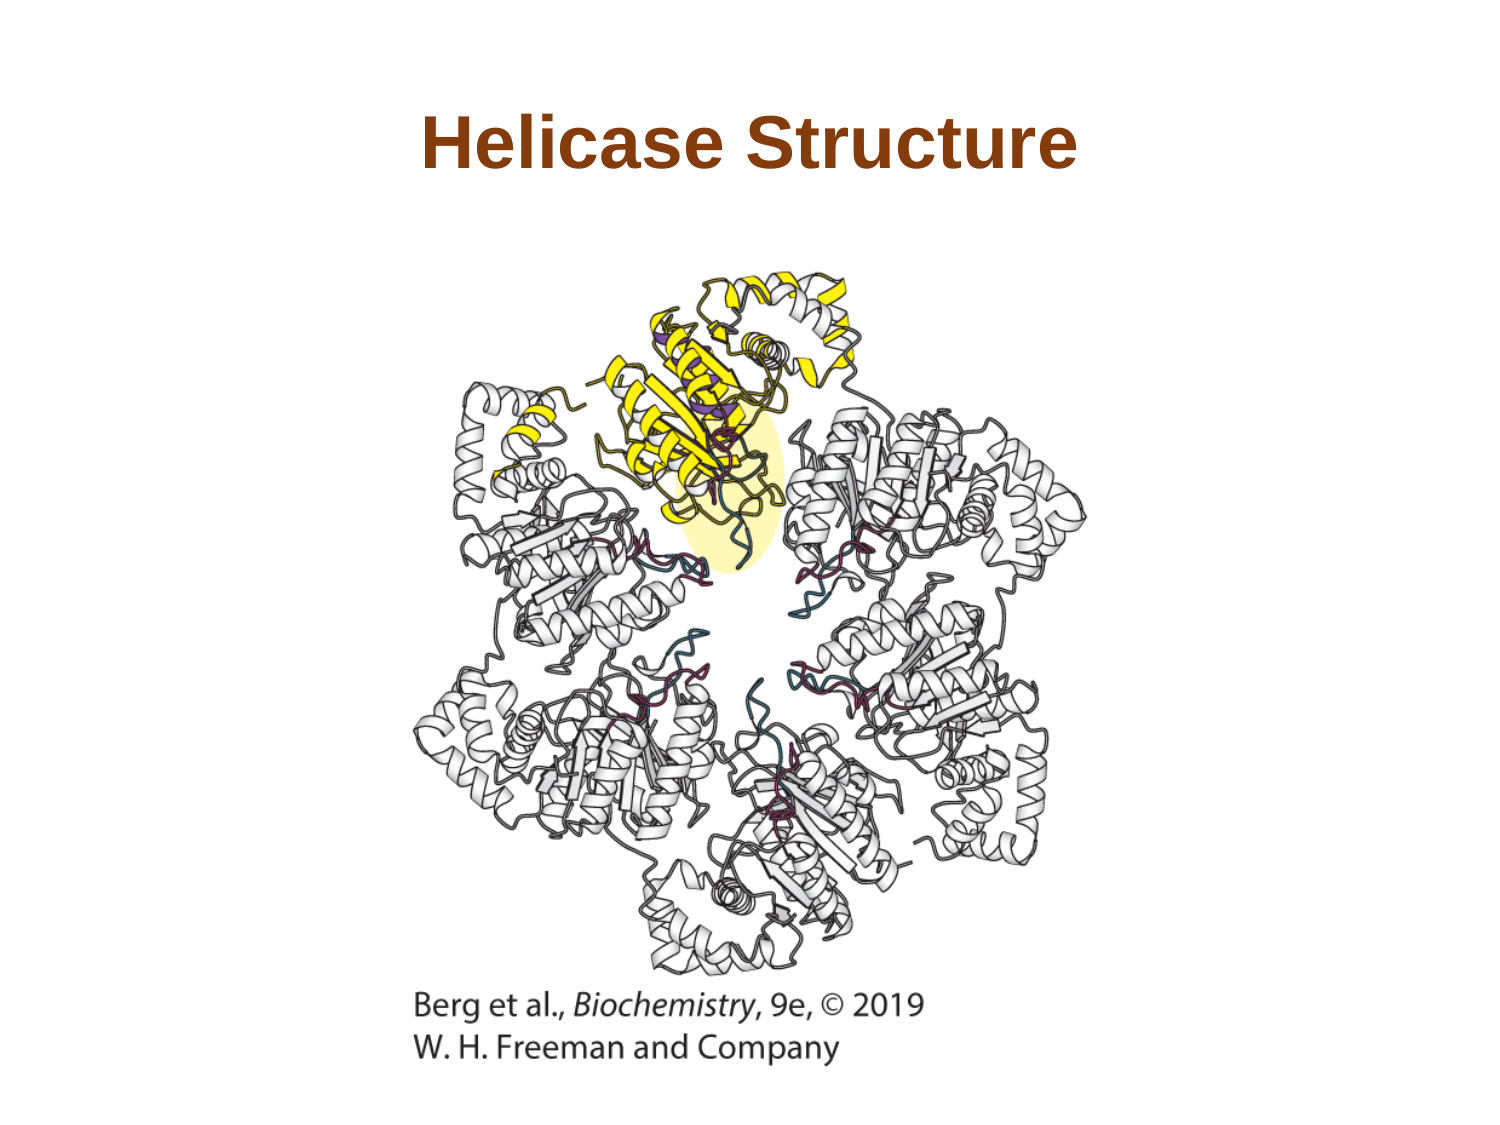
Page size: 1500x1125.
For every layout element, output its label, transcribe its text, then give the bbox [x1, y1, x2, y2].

title Helicase Structure [75, 45, 1425, 233]
picture [305, 267, 1195, 1071]
